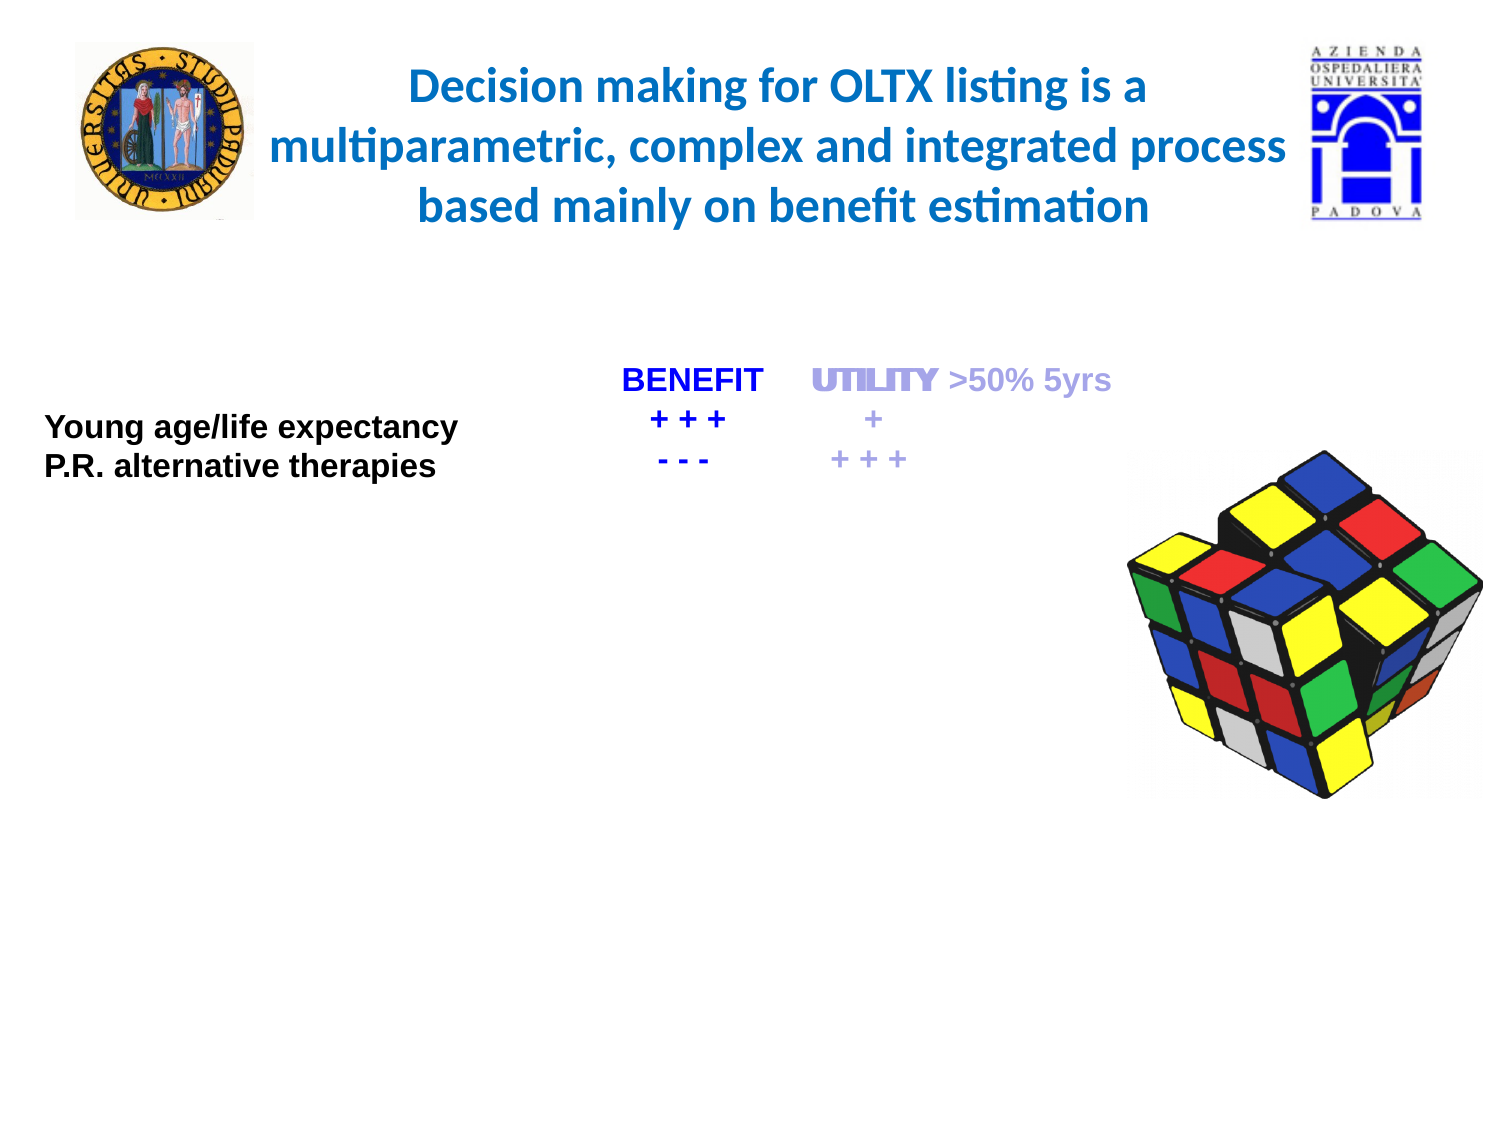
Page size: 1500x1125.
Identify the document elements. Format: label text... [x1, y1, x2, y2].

text_box UTILITY + + + + [795, 349, 952, 486]
picture [1246, 11, 1490, 256]
picture [75, 42, 254, 220]
picture [1127, 449, 1483, 799]
text_box Young age/life expectancy P.R. alternative therapies [29, 397, 526, 533]
text_box UTILITY >50% 5yrs [799, 349, 1128, 446]
text_box Decision making for OLTX listing is a multiparametric, complex and integrated process based mainly on benefit estimation [108, 45, 1459, 233]
text_box BENEFIT + + + - - - [597, 349, 779, 486]
